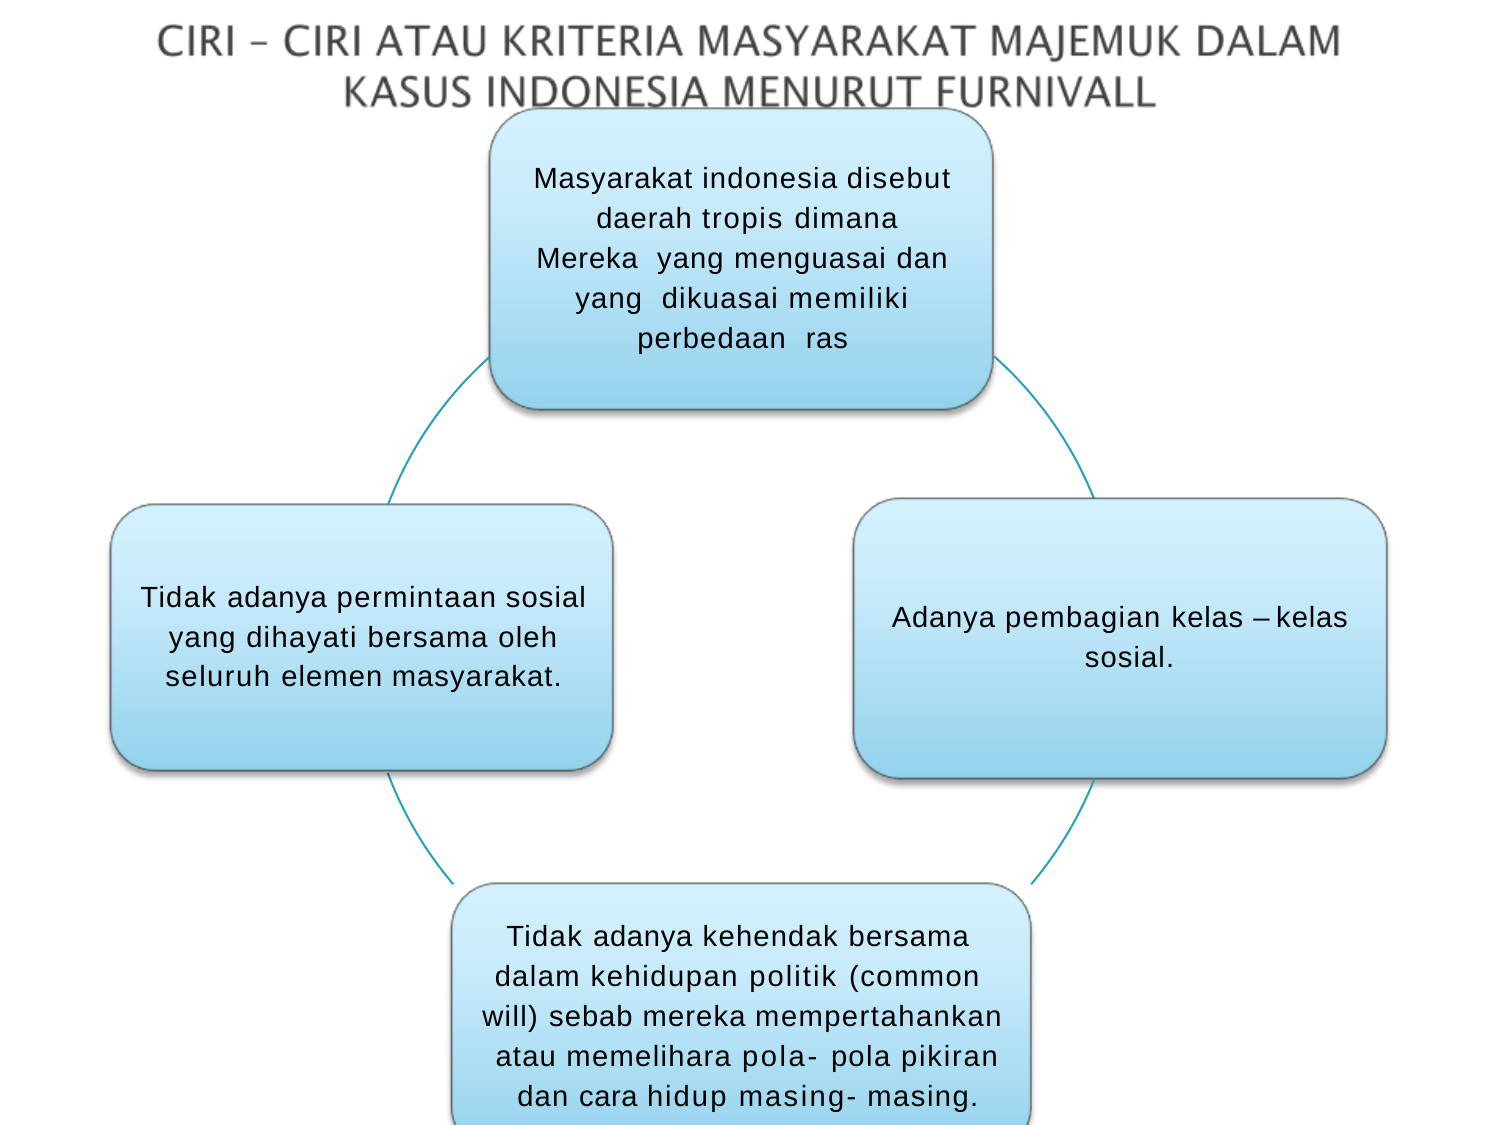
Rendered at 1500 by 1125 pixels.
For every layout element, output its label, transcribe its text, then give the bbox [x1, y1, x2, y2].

text_box [994, 356, 1092, 493]
text_box [842, 493, 1399, 797]
text_box Tidak adanya permintaan sosial yang dihayati bersama oleh seluruh elemen masyarakat. [136, 571, 590, 693]
text_box Adanya pembagian kelas – kelas sosial. [890, 591, 1353, 673]
text_box [1034, 779, 1095, 878]
text_box [478, 125, 1005, 429]
text_box [394, 790, 454, 885]
text_box Masyarakat indonesia disebut daerah tropis dimana Mereka yang menguasai dan yang dikuasai memiliki perbedaan ras [530, 151, 955, 355]
text_box [99, 500, 625, 790]
text_box [440, 878, 1043, 1125]
text_box [387, 356, 491, 506]
text_box [128, 4, 1383, 125]
text_box Tidak adanya kehendak bersama dalam kehidupan politik (common will) sebab mereka mempertahankan atau memelihara pola- pola pikiran dan cara hidup masing- masing. [478, 909, 1006, 1113]
